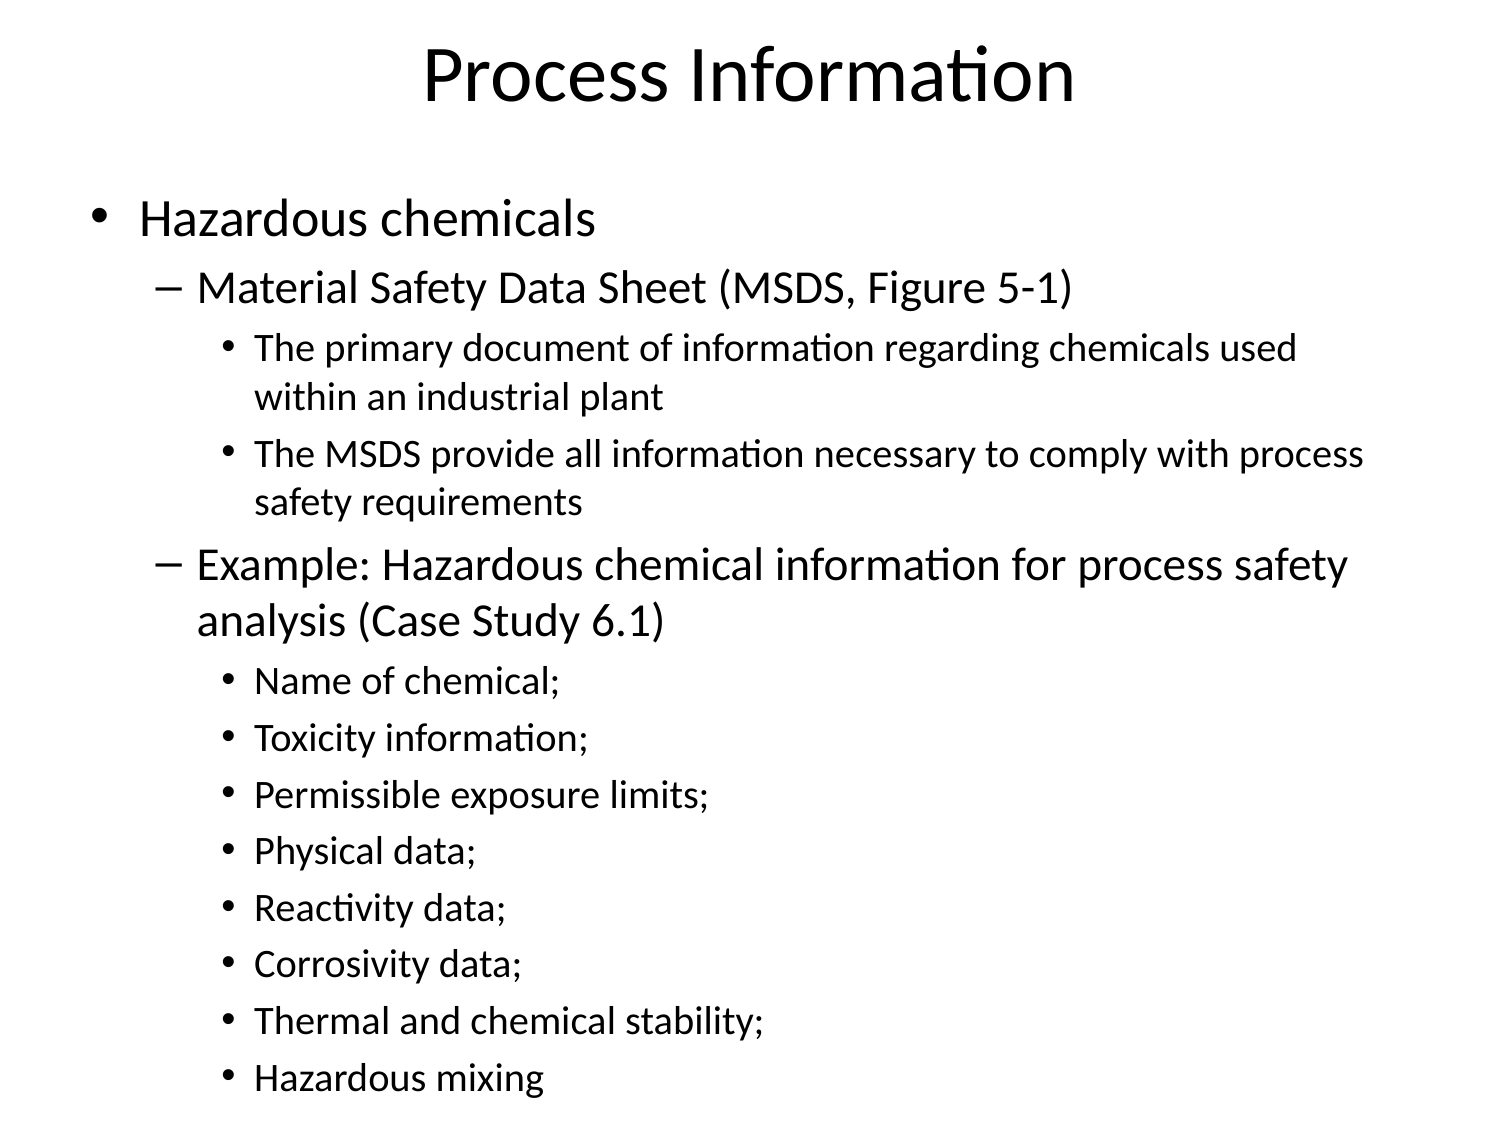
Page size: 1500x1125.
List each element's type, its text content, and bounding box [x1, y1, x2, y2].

title Process Information [75, 12, 1425, 125]
list Hazardous chemicals Material Safety Data Sheet (MSDS, Figure 5-1) The primary document of information regarding chemicals used within an industrial plant The MSDS provide all information necessary to comply with process safety requirements Example: Hazardous chemical information for process safety analysis (Case Study 6.1) Name of chemical; Toxicity information; Permissible exposure limits; Physical data; Reactivity data; Corrosivity data; Thermal and chemical stability; Hazardous mixing [75, 174, 1425, 1113]
